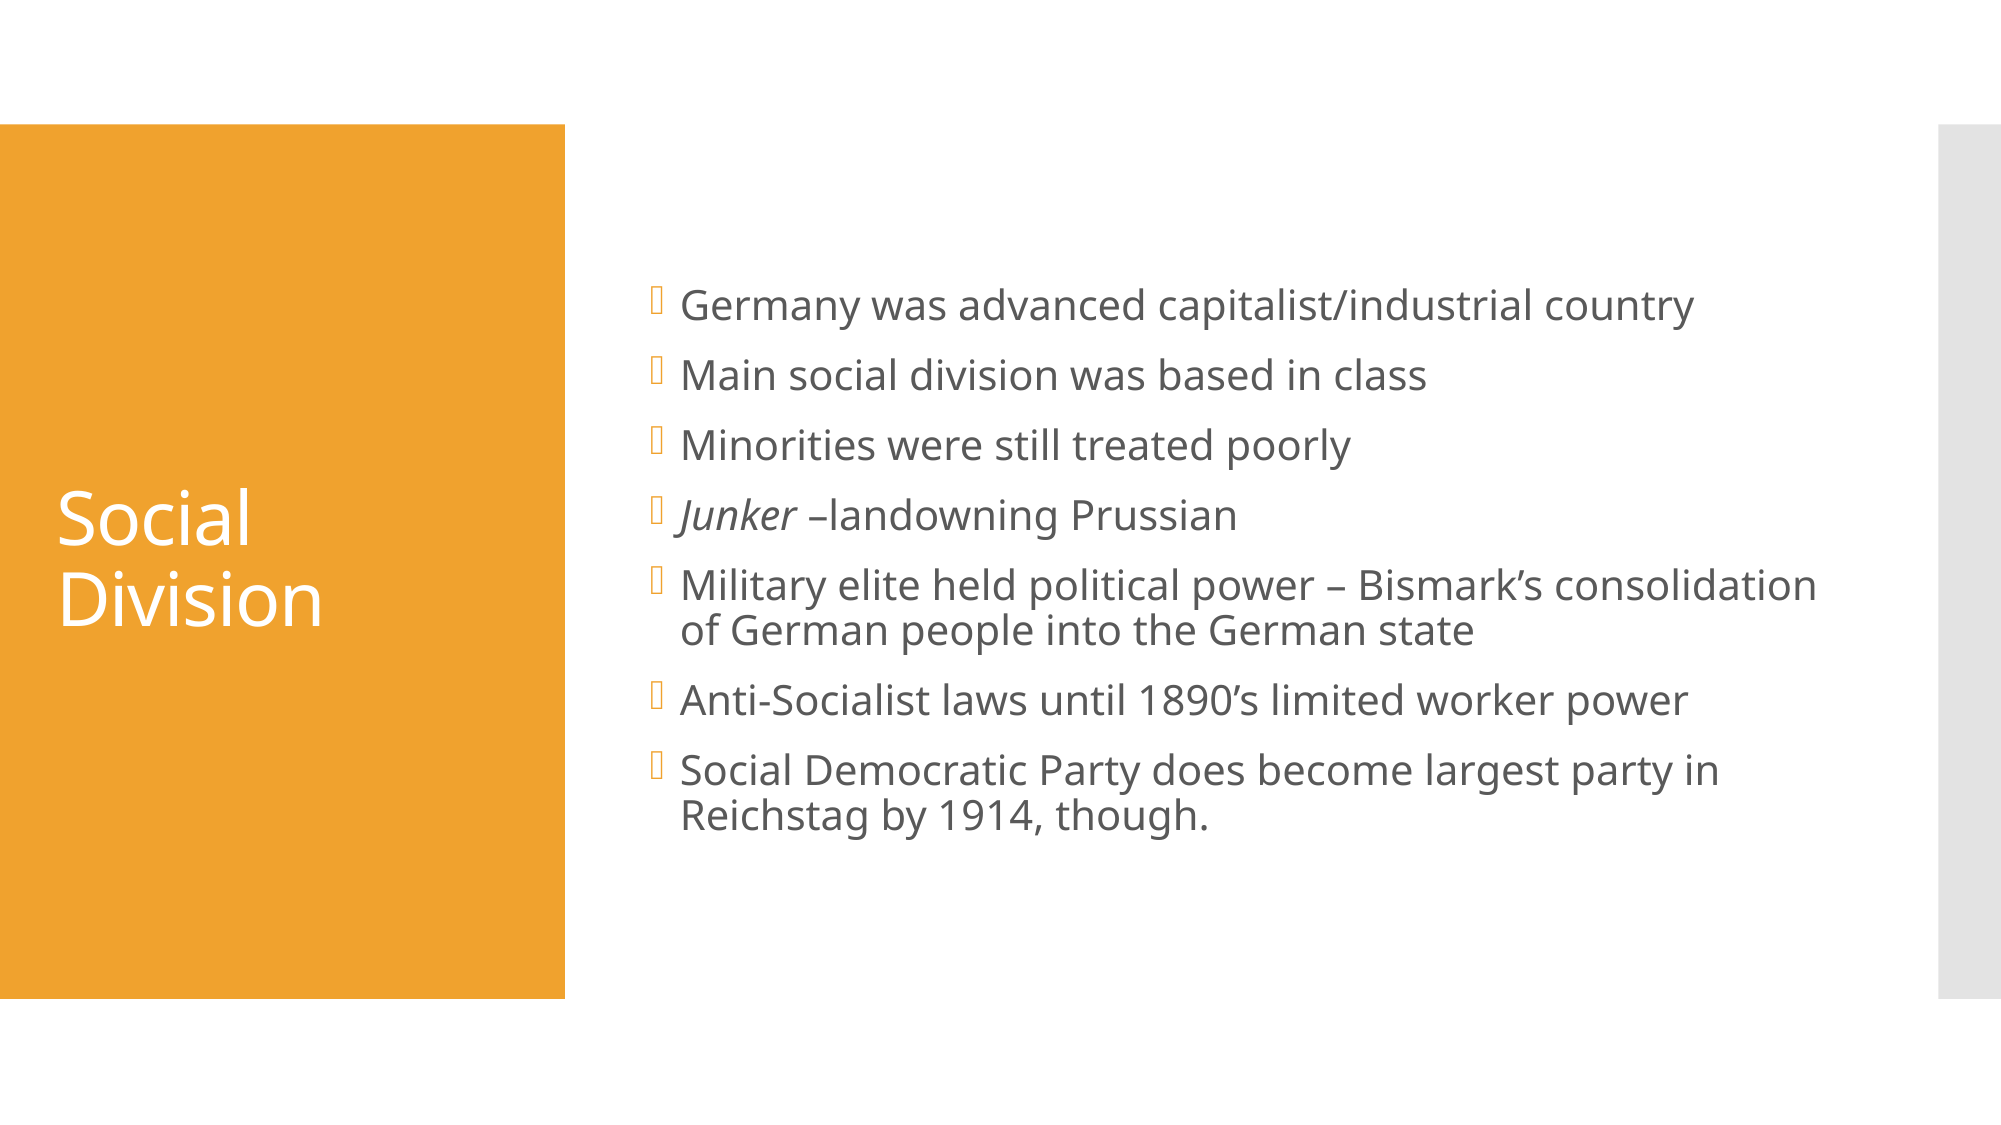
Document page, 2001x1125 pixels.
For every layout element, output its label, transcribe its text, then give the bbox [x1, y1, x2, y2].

list Germany was advanced capitalist/industrial country Main social division was based in class Minorities were still treated poorly Junker –landowning Prussian Military elite held political power – Bismark’s consolidation of German people into the German state Anti-Socialist laws until 1890’s limited worker power Social Democratic Party does become largest party in Reichstag by 1914, though. [634, 141, 1835, 982]
title Social Division [41, 184, 525, 940]
